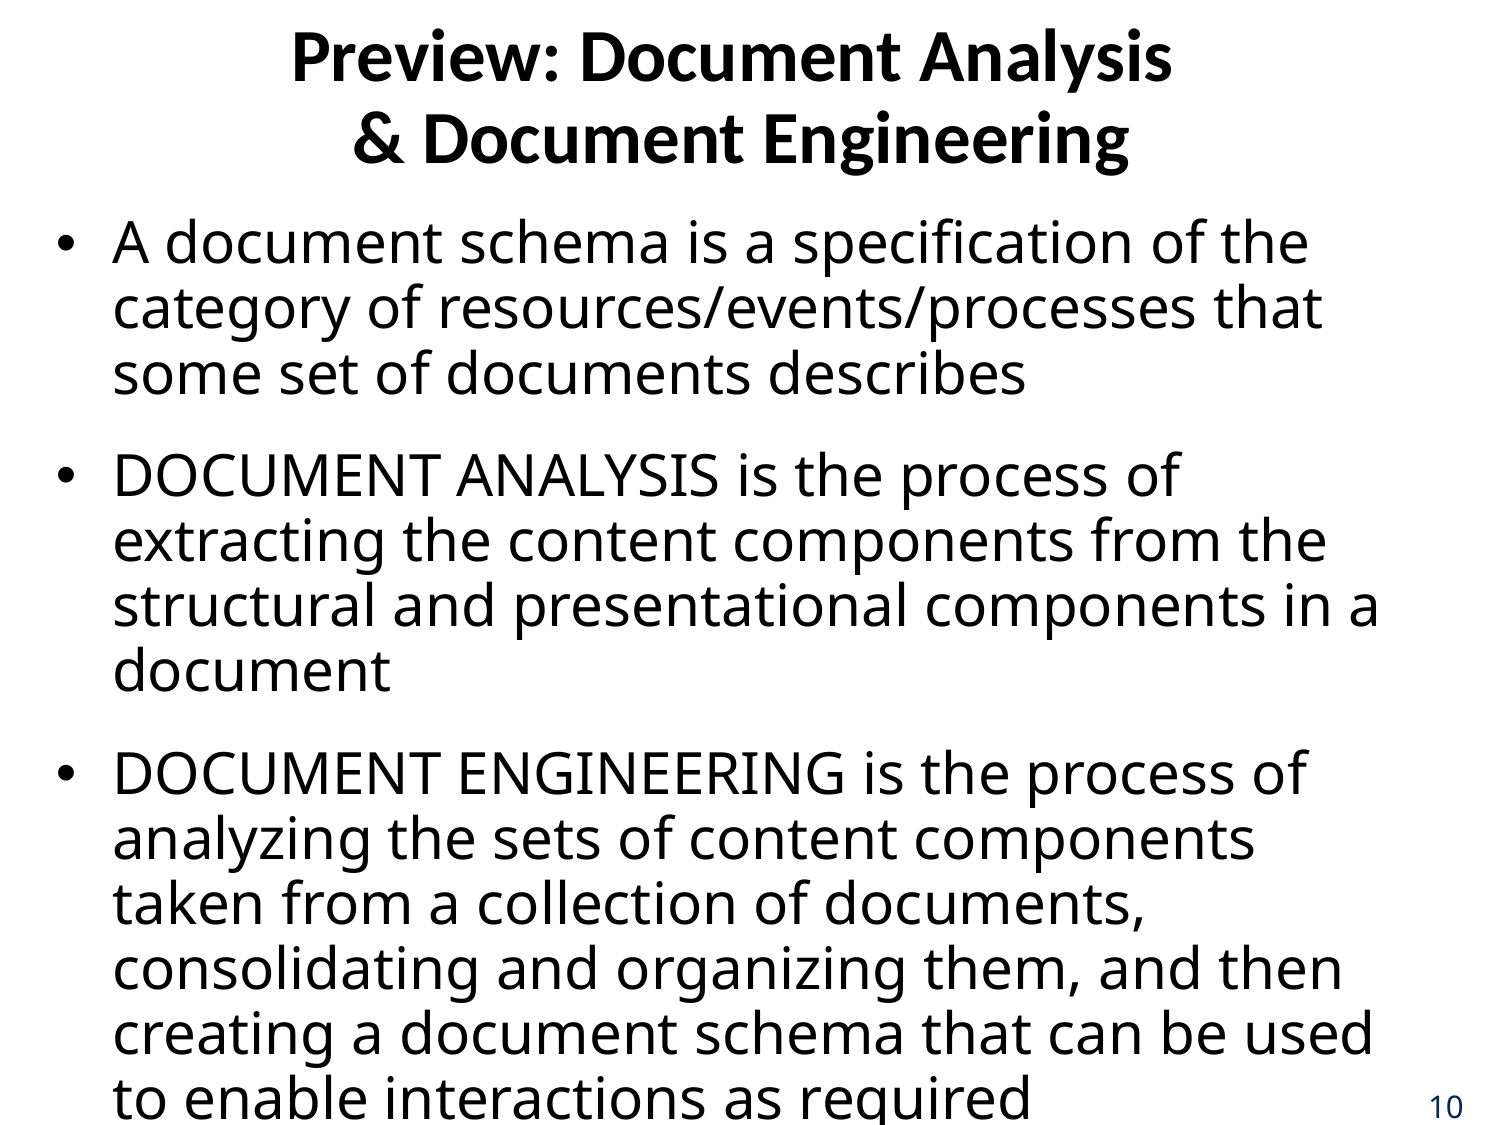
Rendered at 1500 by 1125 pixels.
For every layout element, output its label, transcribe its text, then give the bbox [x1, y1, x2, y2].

text_box 10 [1438, 1081, 1454, 1119]
title Preview: Document Analysis & Document Engineering [58, 0, 1408, 196]
text_box A document schema is a specification of the category of resources/events/processes that some set of documents describes DOCUMENT ANALYSIS is the process of extracting the content components from the structural and presentational components in a document DOCUMENT ENGINEERING is the process of analyzing the sets of content components taken from a collection of documents, consolidating and organizing them, and then creating a document schema that can be used to enable interactions as required On 2/11 you’ll learn how to do this (for Assignment 3) [45, 206, 1408, 1125]
